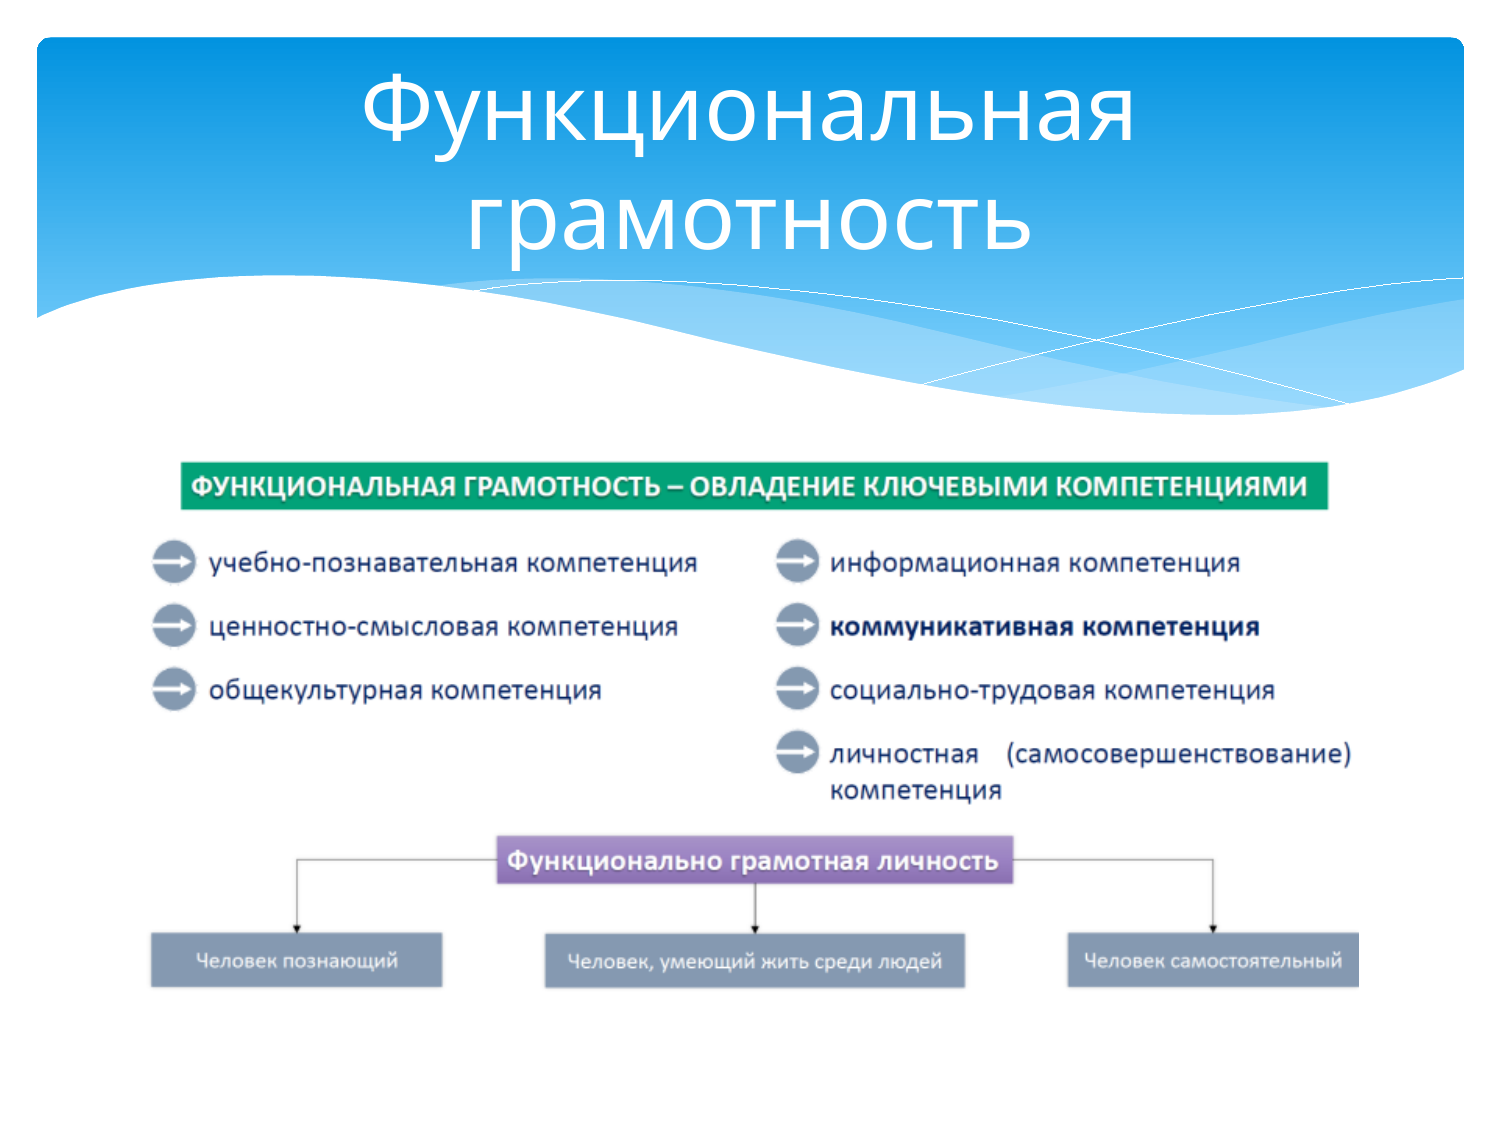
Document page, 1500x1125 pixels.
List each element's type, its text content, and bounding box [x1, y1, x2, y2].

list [142, 452, 1359, 992]
title Функциональная грамотность [75, 55, 1425, 261]
